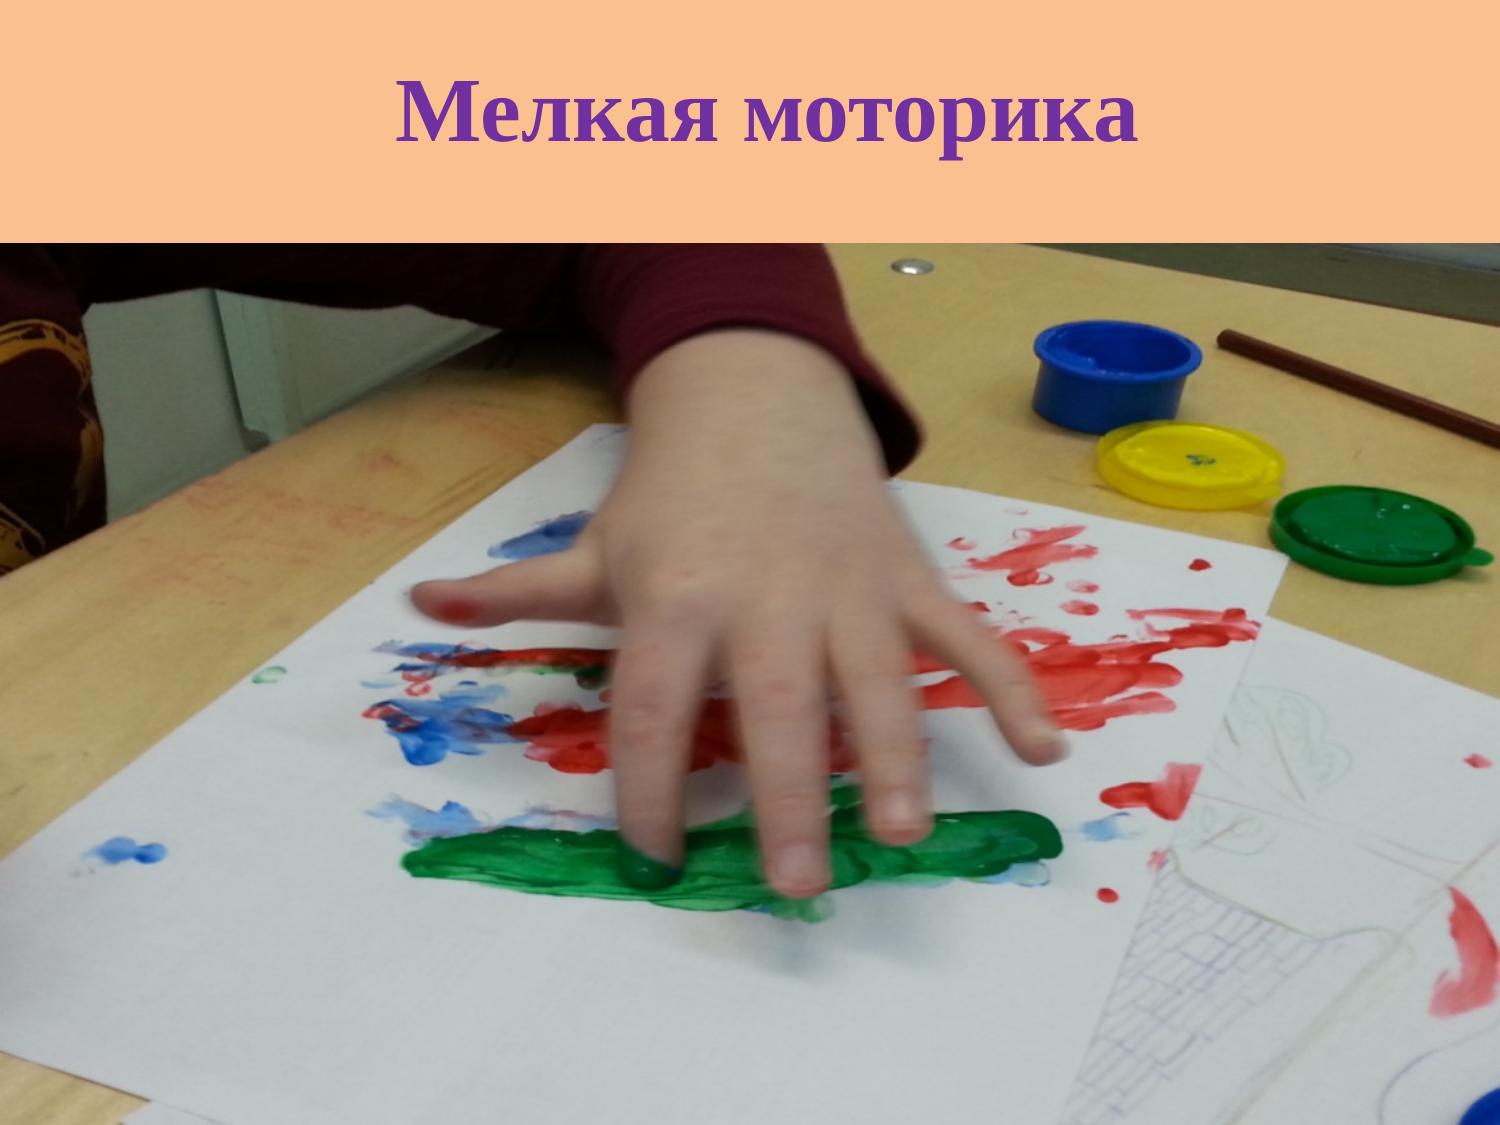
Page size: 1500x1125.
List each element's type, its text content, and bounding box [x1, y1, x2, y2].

text_box Мелкая моторика [194, 42, 1341, 168]
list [0, 243, 1500, 1125]
